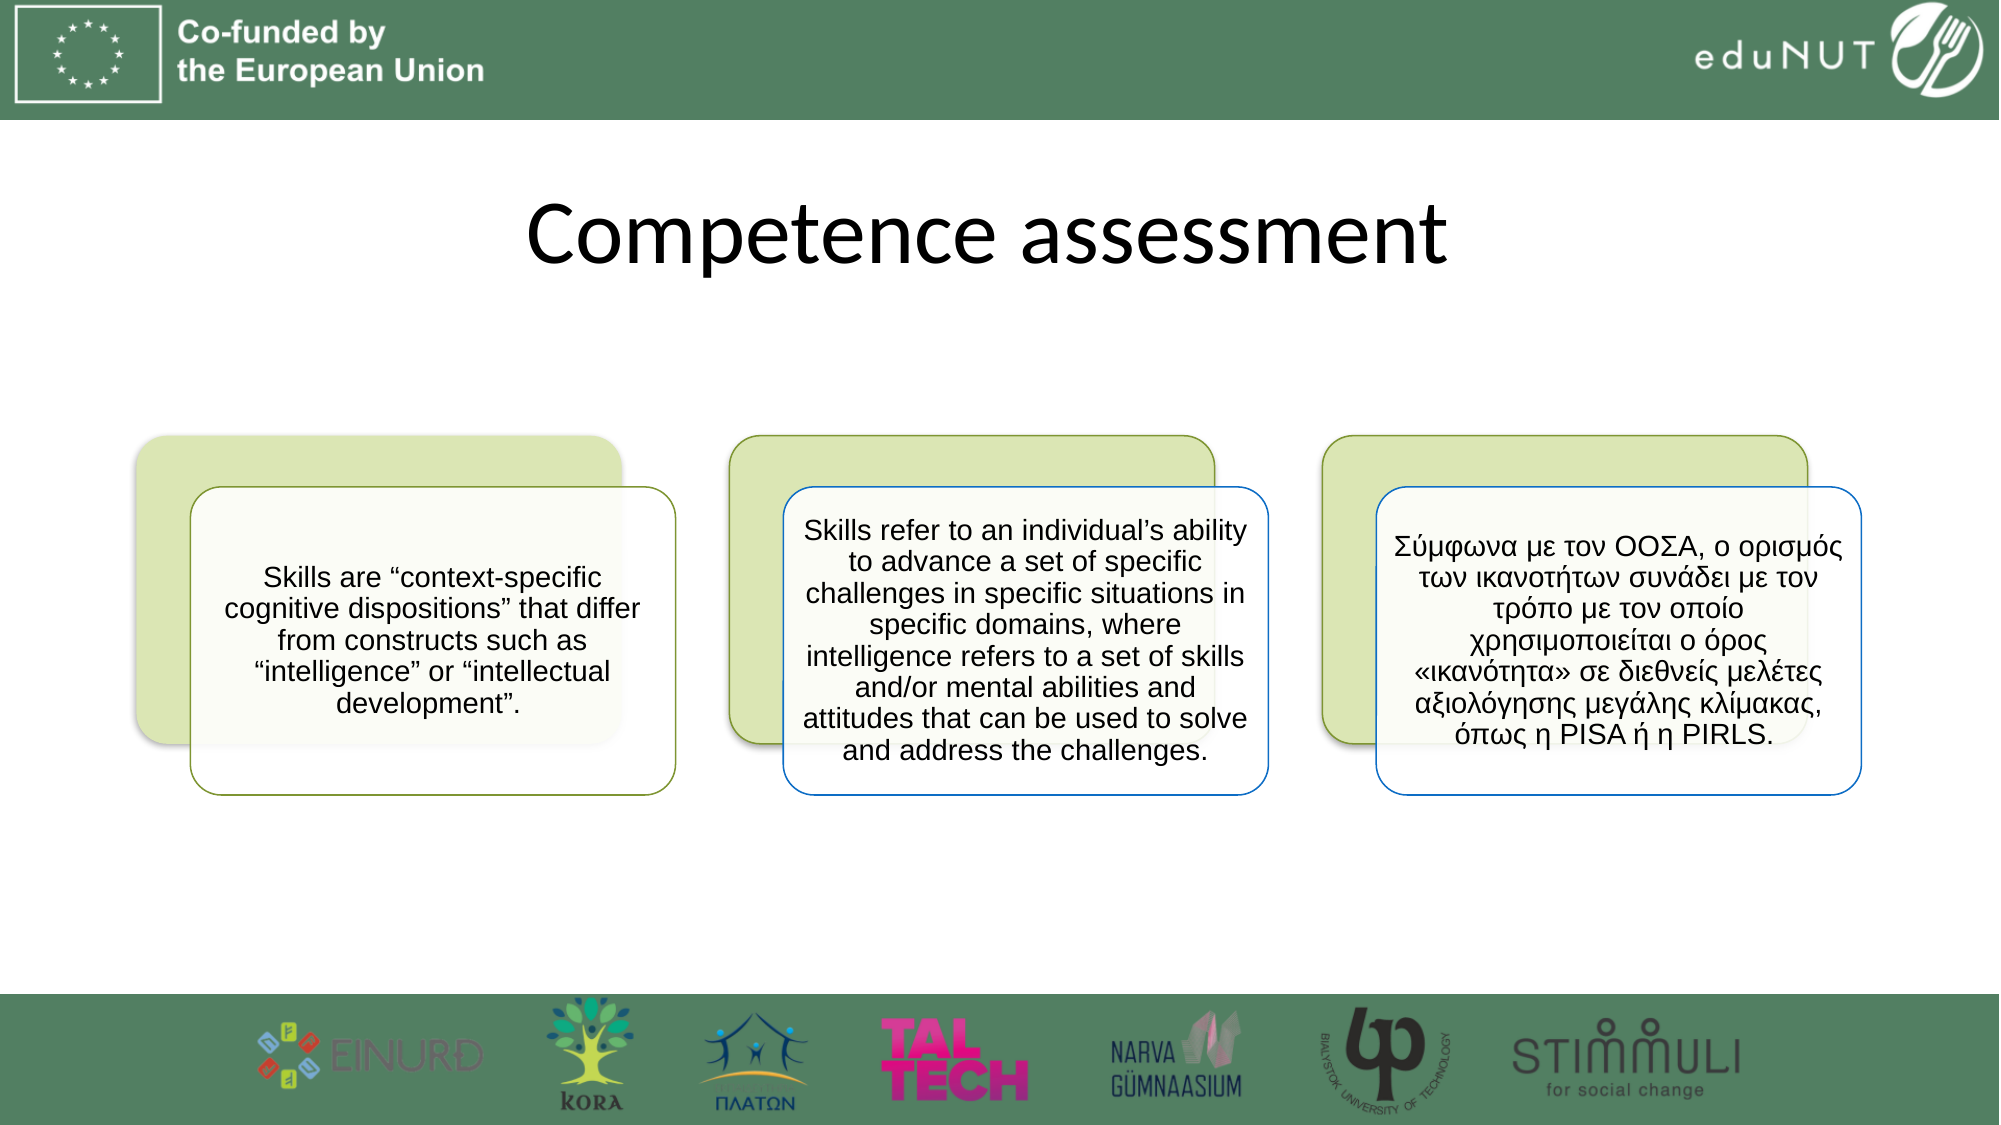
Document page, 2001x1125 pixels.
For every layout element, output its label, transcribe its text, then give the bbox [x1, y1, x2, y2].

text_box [136, 435, 1862, 796]
title Competence assessment [136, 137, 1862, 331]
picture [0, 0, 1999, 120]
picture [0, 994, 1999, 1125]
